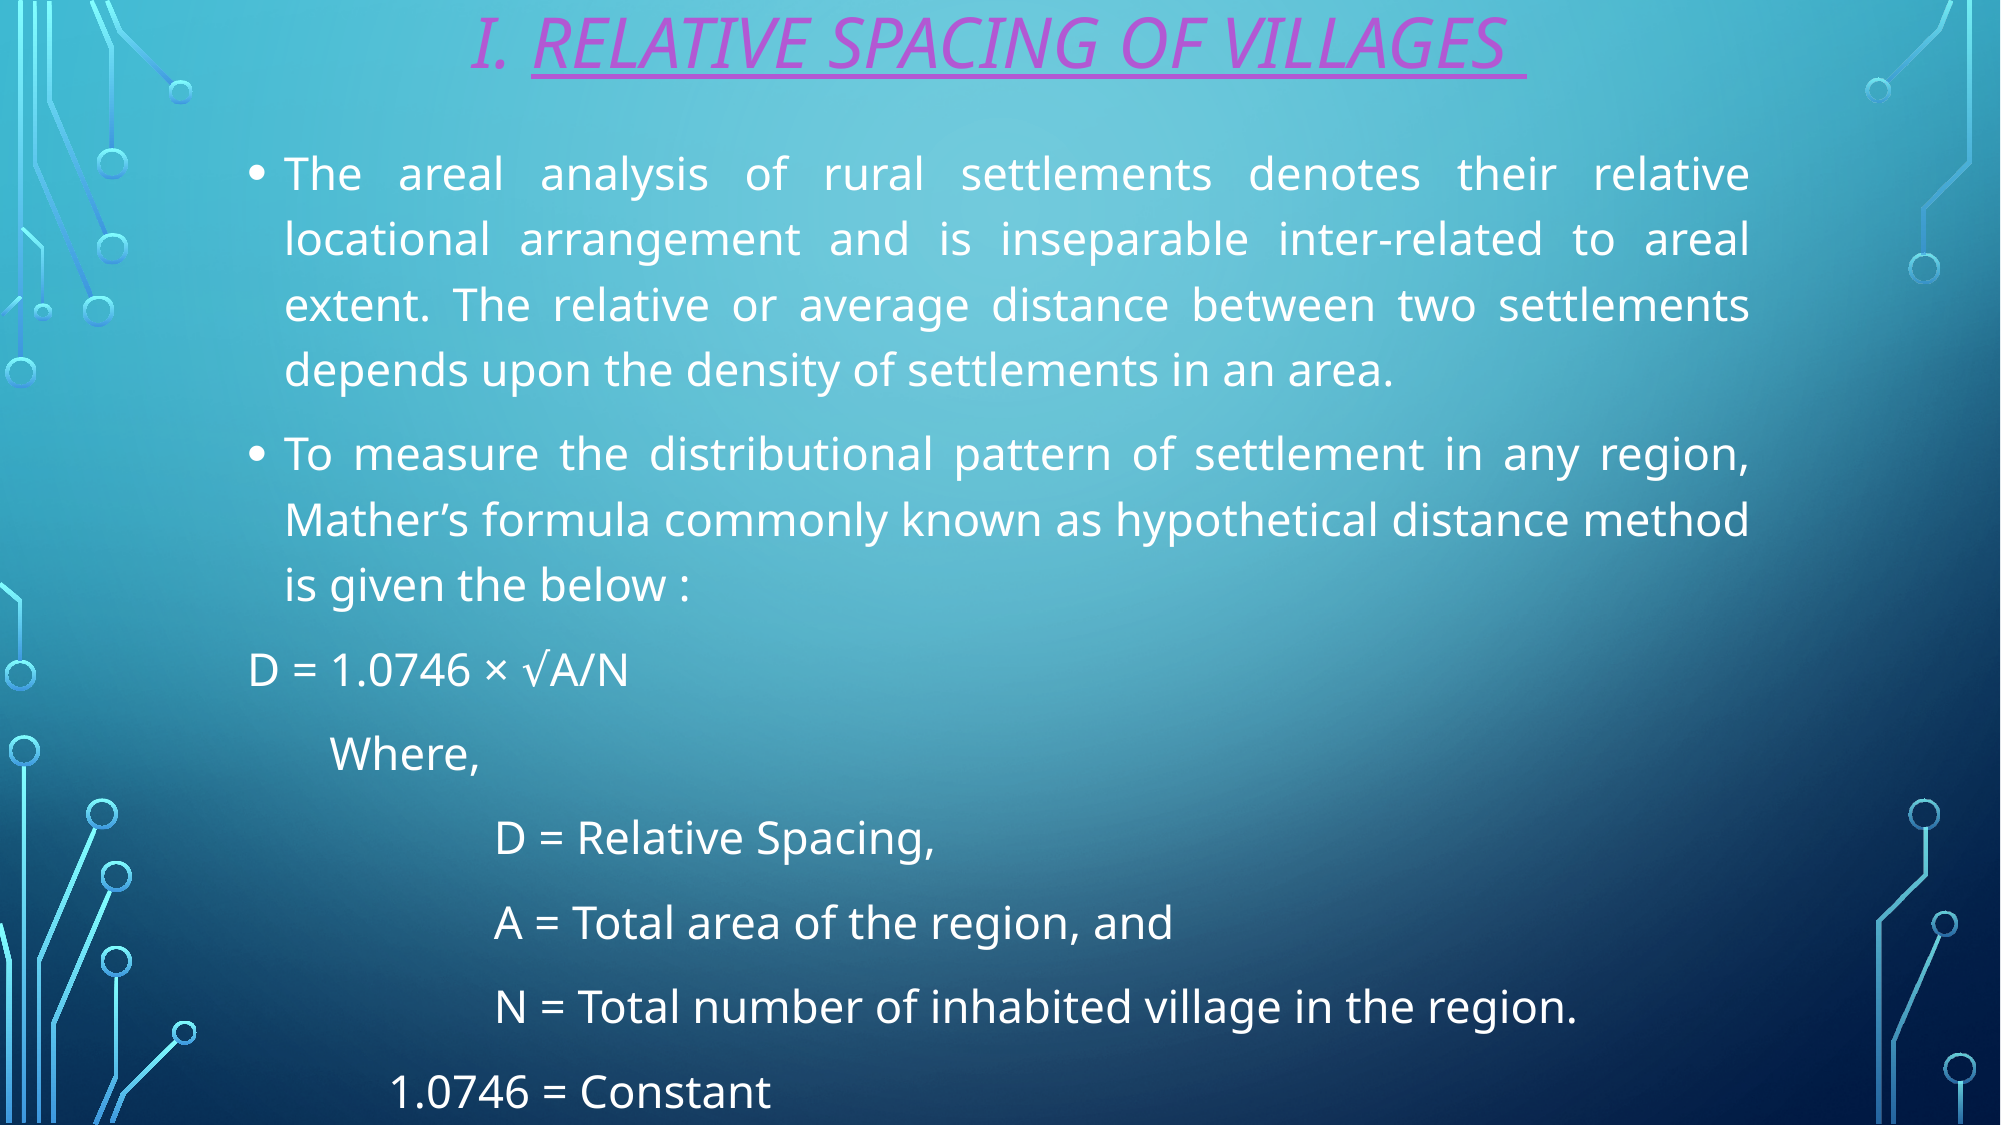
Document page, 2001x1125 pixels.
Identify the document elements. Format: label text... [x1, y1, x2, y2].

list The areal analysis of rural settlements denotes their relative locational arrangement and is inseparable inter-related to areal extent. The relative or average distance between two settlements depends upon the density of settlements in an area. To measure the distributional pattern of settlement in any region, Mather’s formula commonly known as hypothetical distance method is given the below : D = 1.0746 × √A/N Where, D = Relative Spacing, A = Total area of the region, and N = Total number of inhabited village in the region. 1.0746 = Constant [232, 126, 1768, 1125]
title I. Relative spacing of villages [187, 0, 1813, 92]
